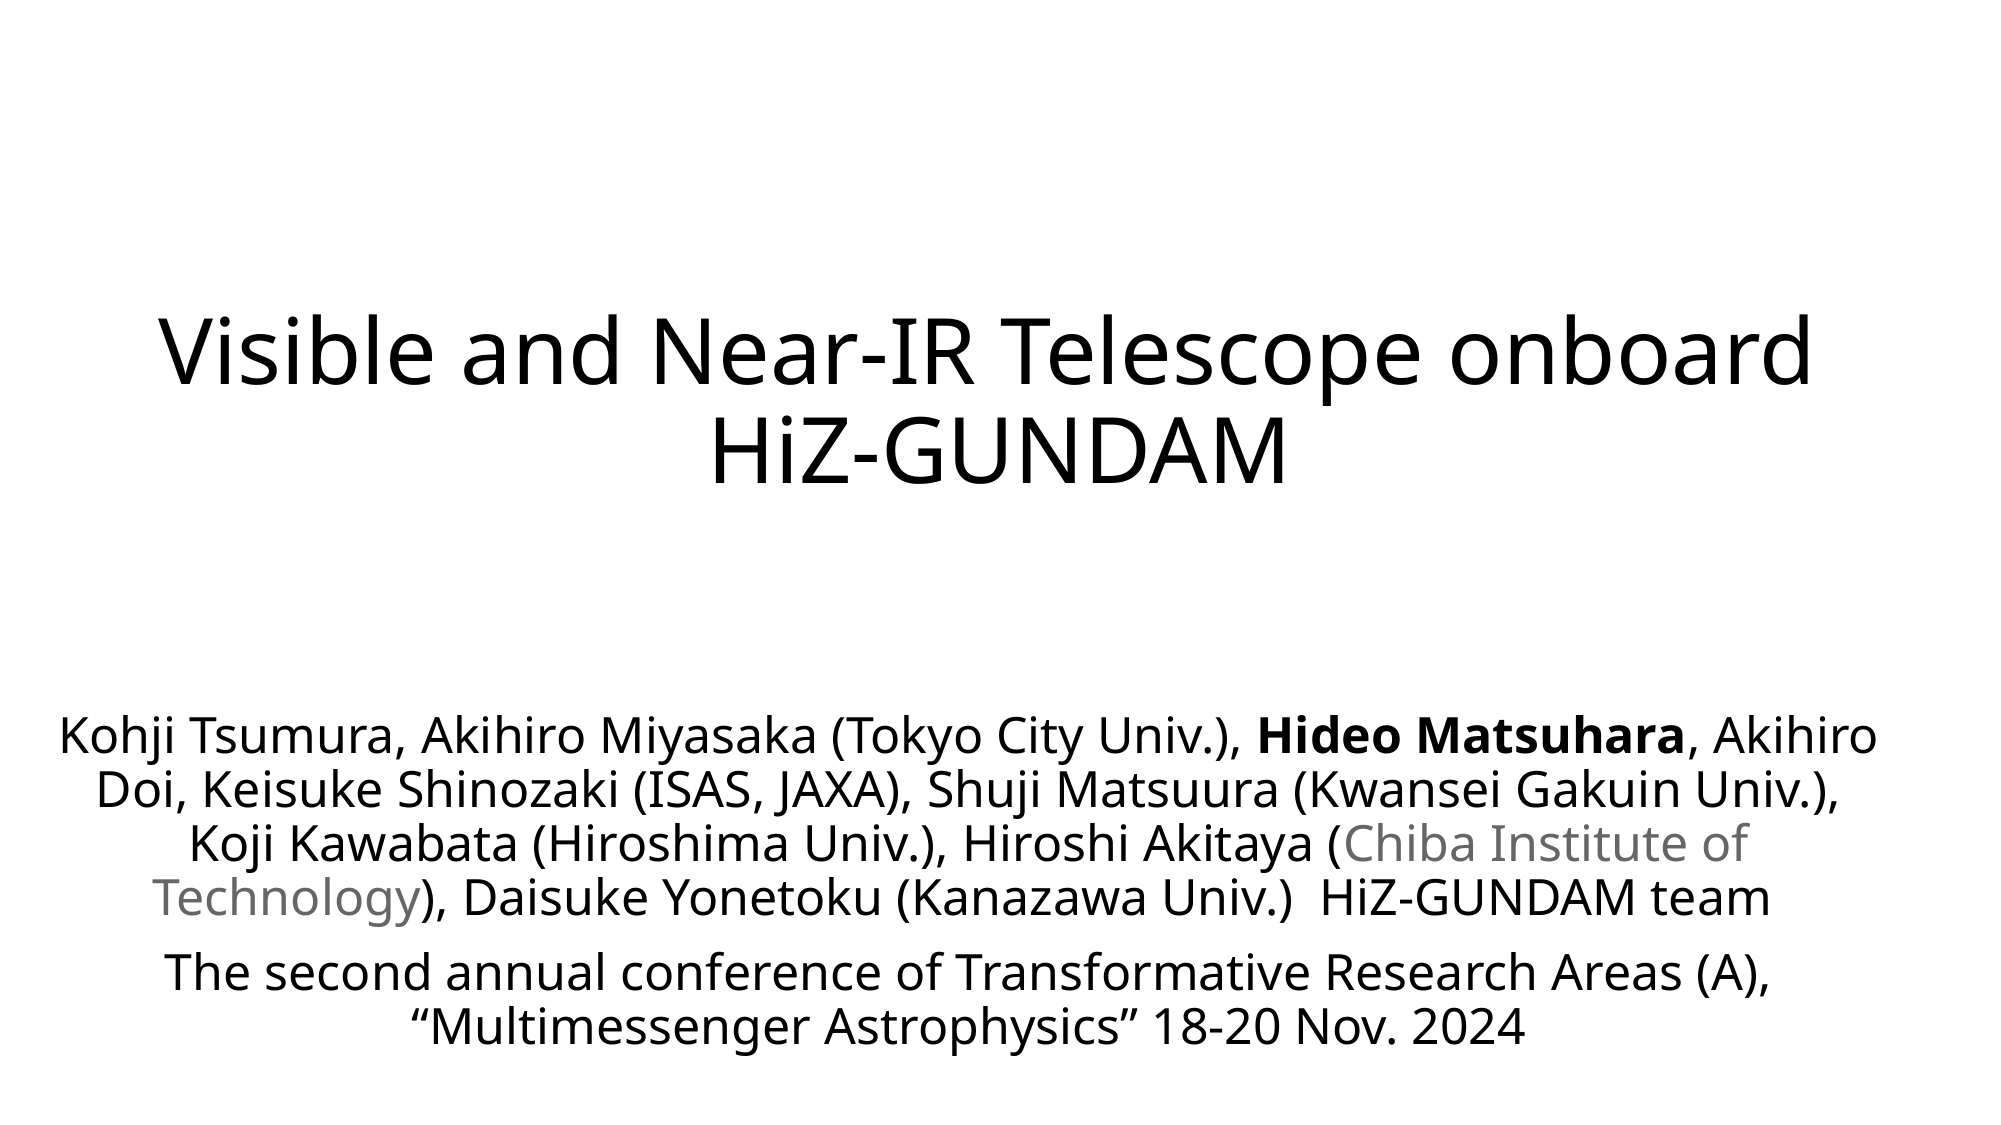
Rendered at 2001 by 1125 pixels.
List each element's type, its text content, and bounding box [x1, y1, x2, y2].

subtitle Kohji Tsumura, Akihiro Miyasaka (Tokyo City Univ.), Hideo Matsuhara, Akihiro Doi, Keisuke Shinozaki (ISAS, JAXA), Shuji Matsuura (Kwansei Gakuin Univ.), Koji Kawabata (Hiroshima Univ.), Hiroshi Akitaya (Chiba Institute of Technology), Daisuke Yonetoku (Kanazawa Univ.) HiZ-GUNDAM team The second annual conference of Transformative Research Areas (A), “Multimessenger Astrophysics” 18-20 Nov. 2024 [42, 702, 1896, 1094]
title Visible and Near-IR Telescope onboard HiZ-GUNDAM [0, 258, 2000, 512]
